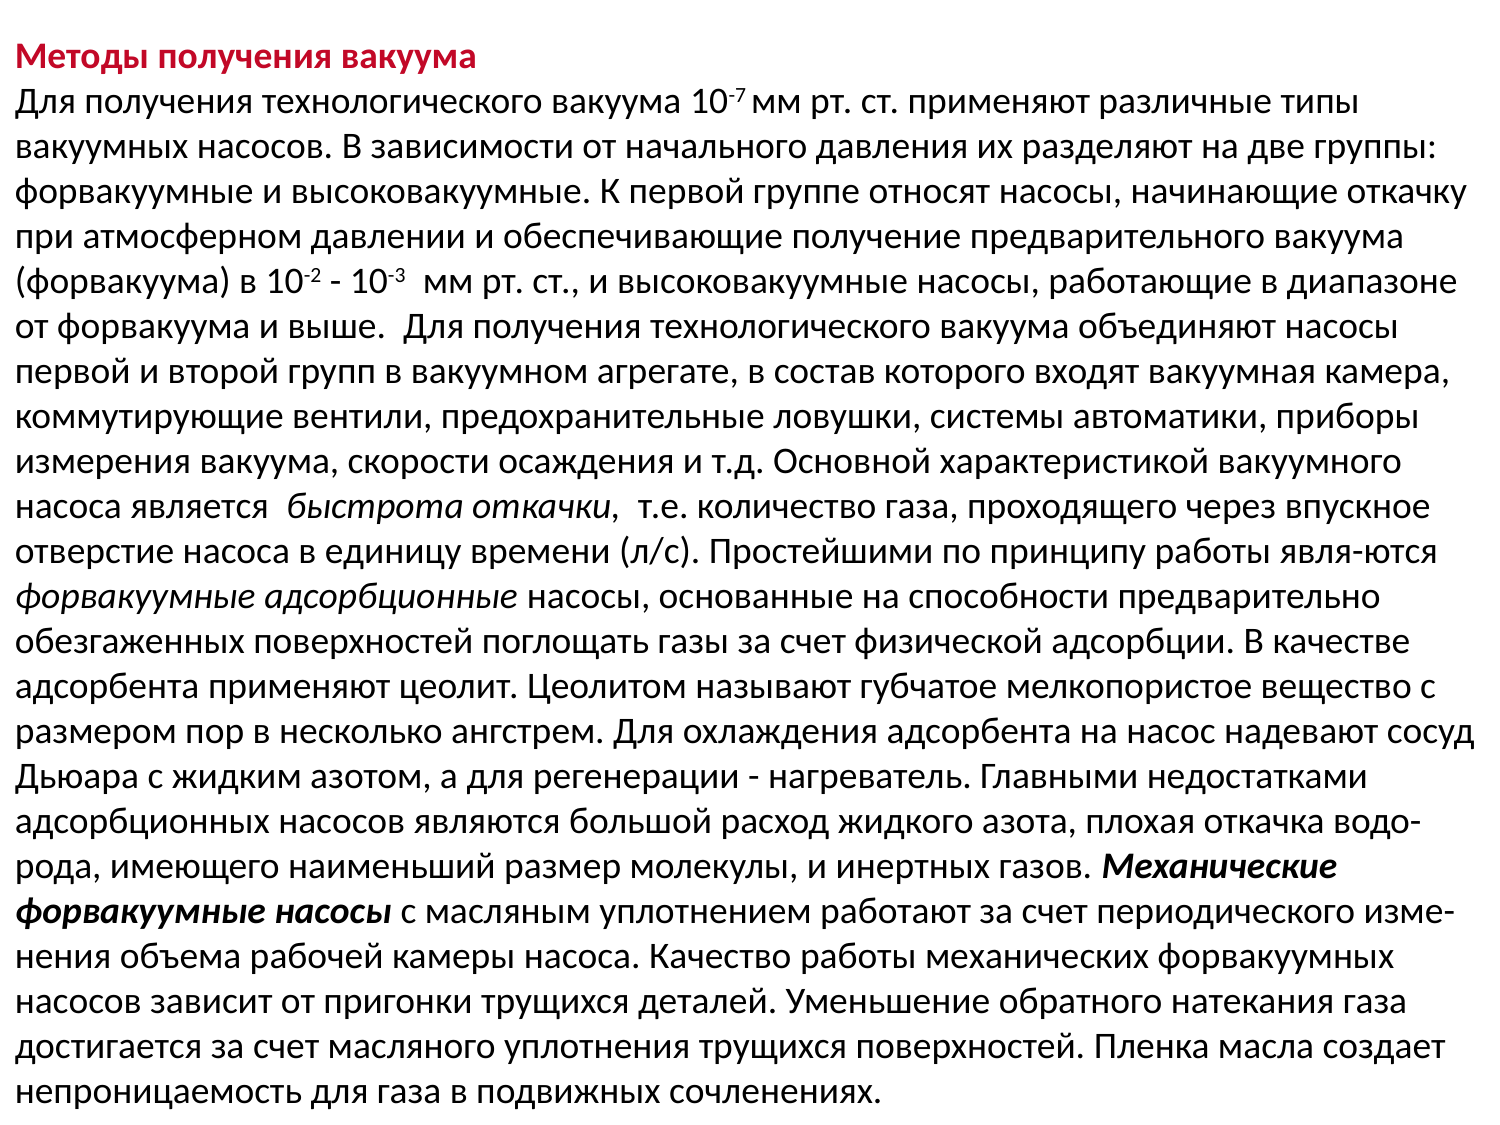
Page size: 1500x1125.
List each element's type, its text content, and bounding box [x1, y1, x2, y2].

text_box Методы получения вакуума Для получения технологического вакуума 10-7 мм рт. ст. применяют различные типы вакуумных насосов. В зависимости от начального давления их разде­ляют на две группы: форвакуумные и высоковакуумные. К первой группе относят насосы, начинающие откачку при атмосферном давлении и обеспечивающие получение предварительного вакуума (форвакуума) в 10-2 - 10-3 мм рт. ст., и высоковакуумные насосы, работающие в диапазоне от форвакуума и выше. Для получения технологического вакуума объединяют насосы первой и второй групп в вакуумном агрегате, в состав которого входят вакуумная камера, коммутирующие вентили, предохранительные ловушки, системы автоматики, приборы измерения вакуума, скорости осаждения и т.д. Основной характеристикой вакуумного насоса является быстрота откачки, т.е. количество газа, проходящего через впускное отверстие насоса в единицу времени (л/с). Простейшими по принципу работы явля-ются форвакуумные адсорбционные насосы, основанные на способности предварительно обезгаженных поверхностей поглощать газы за счет физической адсорбции. В качестве адсорбента применяют цеолит. Цеолитом называют губчатое мелкопористое вещество с размером пор в несколько ангстрем. Для охлаждения адсорбента на насос надевают сосуд Дьюара с жидким азотом, а для регенерации - нагреватель. Главными недостатками адсорбционных насосов являются большой расход жидкого азота, плохая откачка водо-рода, имеющего наименьший размер молекулы, и инертных газов. Механические форвакуумные насосы с масляным уплотнением работают за счет периодического изме-нения объема рабочей камеры насоса. Качество работы механических форвакуумных насосов зависит от пригонки трущихся деталей. Уменьшение обратного натекания газа достигается за счет масляного уплотнения трущихся поверхностей. Пленка масла создает непроницаемость для газа в подвижных сочленениях. [0, 23, 1500, 1125]
